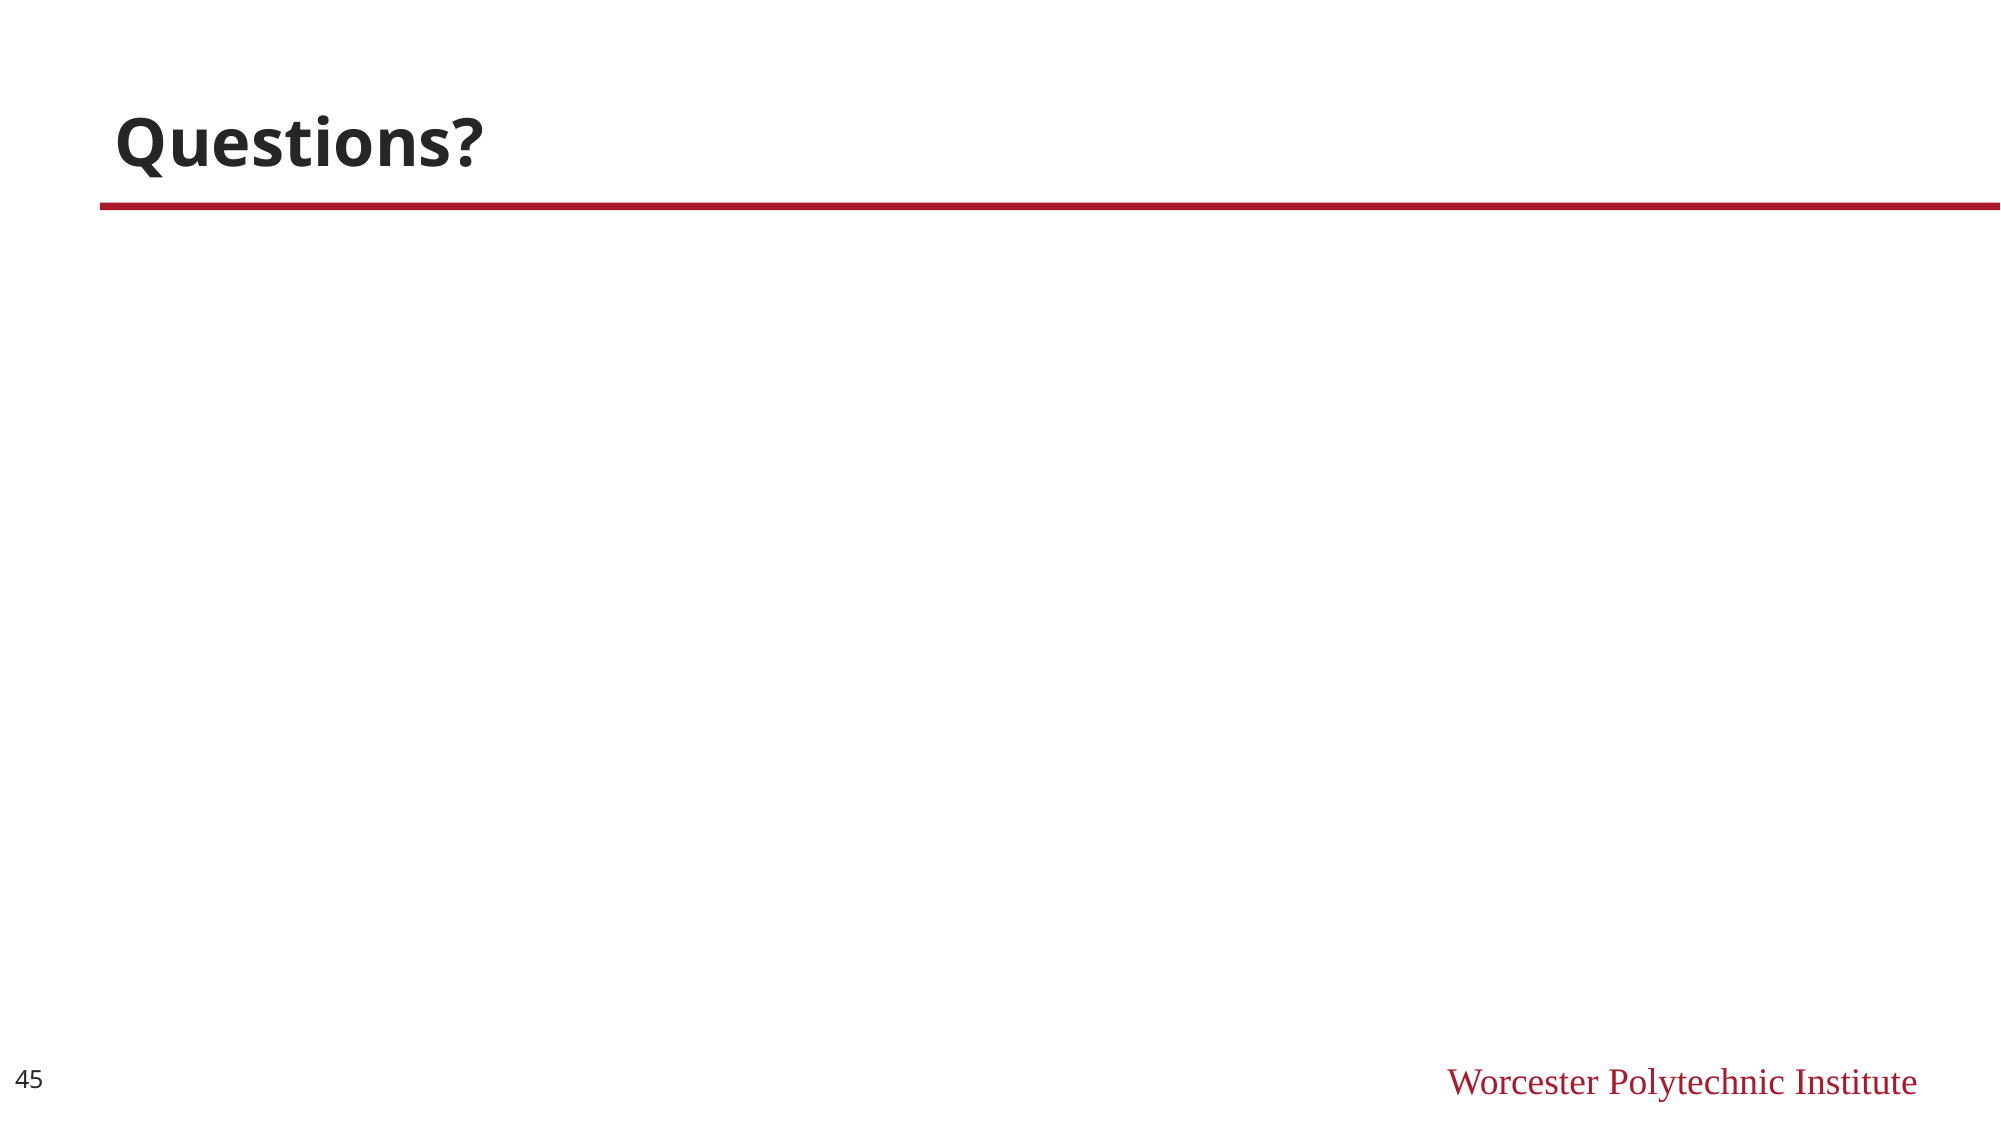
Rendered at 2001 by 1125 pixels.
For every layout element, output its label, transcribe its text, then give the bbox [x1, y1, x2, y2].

slide_number 45 [0, 1047, 100, 1113]
title Questions? [99, 56, 1900, 188]
